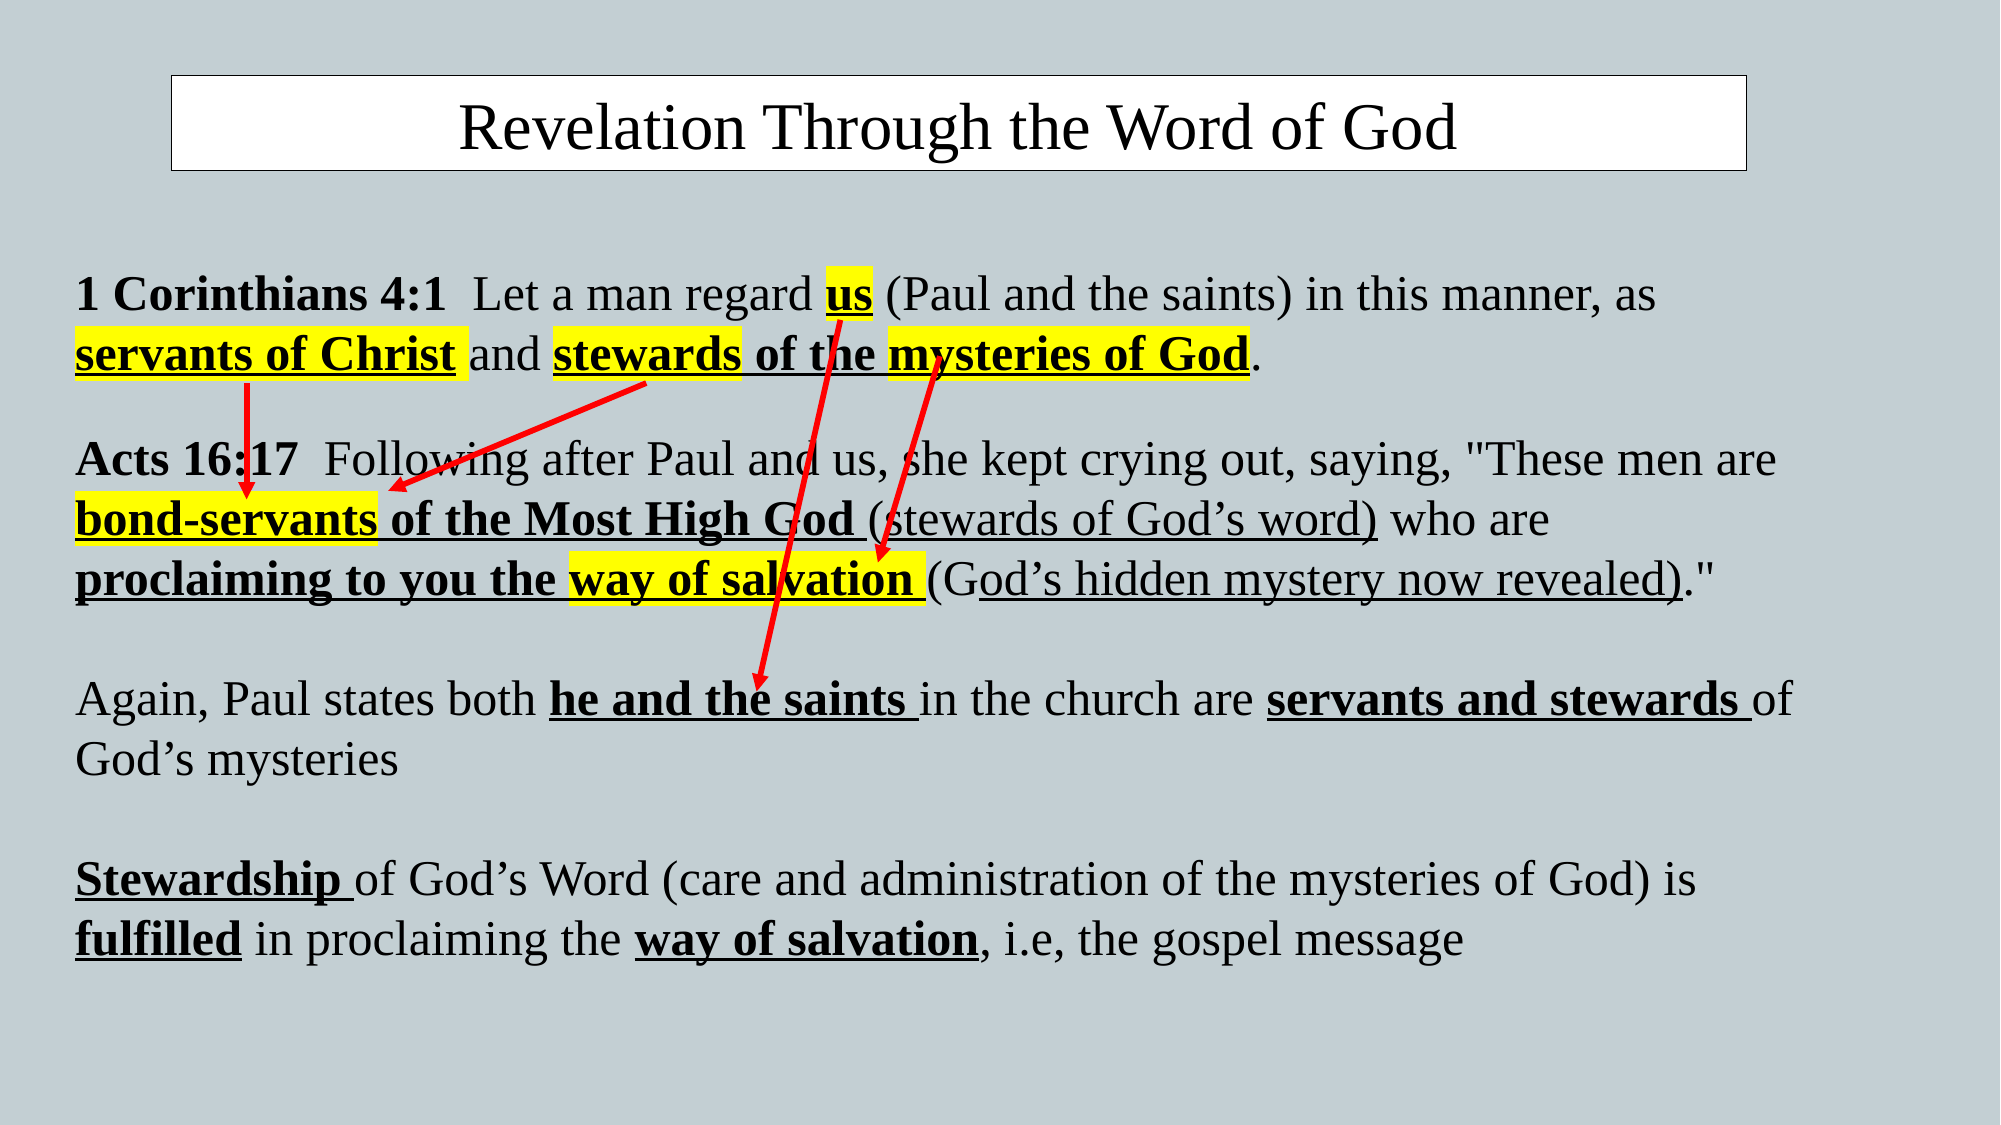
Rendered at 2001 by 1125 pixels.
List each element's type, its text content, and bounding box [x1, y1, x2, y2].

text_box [756, 319, 841, 692]
text_box 1 Corinthians 4:1 Let a man regard us (Paul and the saints) in this manner, as servants of Christ and stewards of the mysteries of God. Acts 16:17 Following after Paul and us, she kept crying out, saying, "These men are bond-servants of the Most High God (stewards of God’s word) who are proclaiming to you the way of salvation (God’s hidden mystery now revealed)." Again, Paul states both he and the saints in the church are servants and stewards of God’s mysteries Stewardship of God’s Word (care and administration of the mysteries of God) is fulfilled in proclaiming the way of salvation, i.e, the gospel message [60, 207, 1820, 1023]
text_box Revelation Through the Word of God [171, 75, 1747, 171]
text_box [388, 382, 647, 491]
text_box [877, 356, 940, 563]
